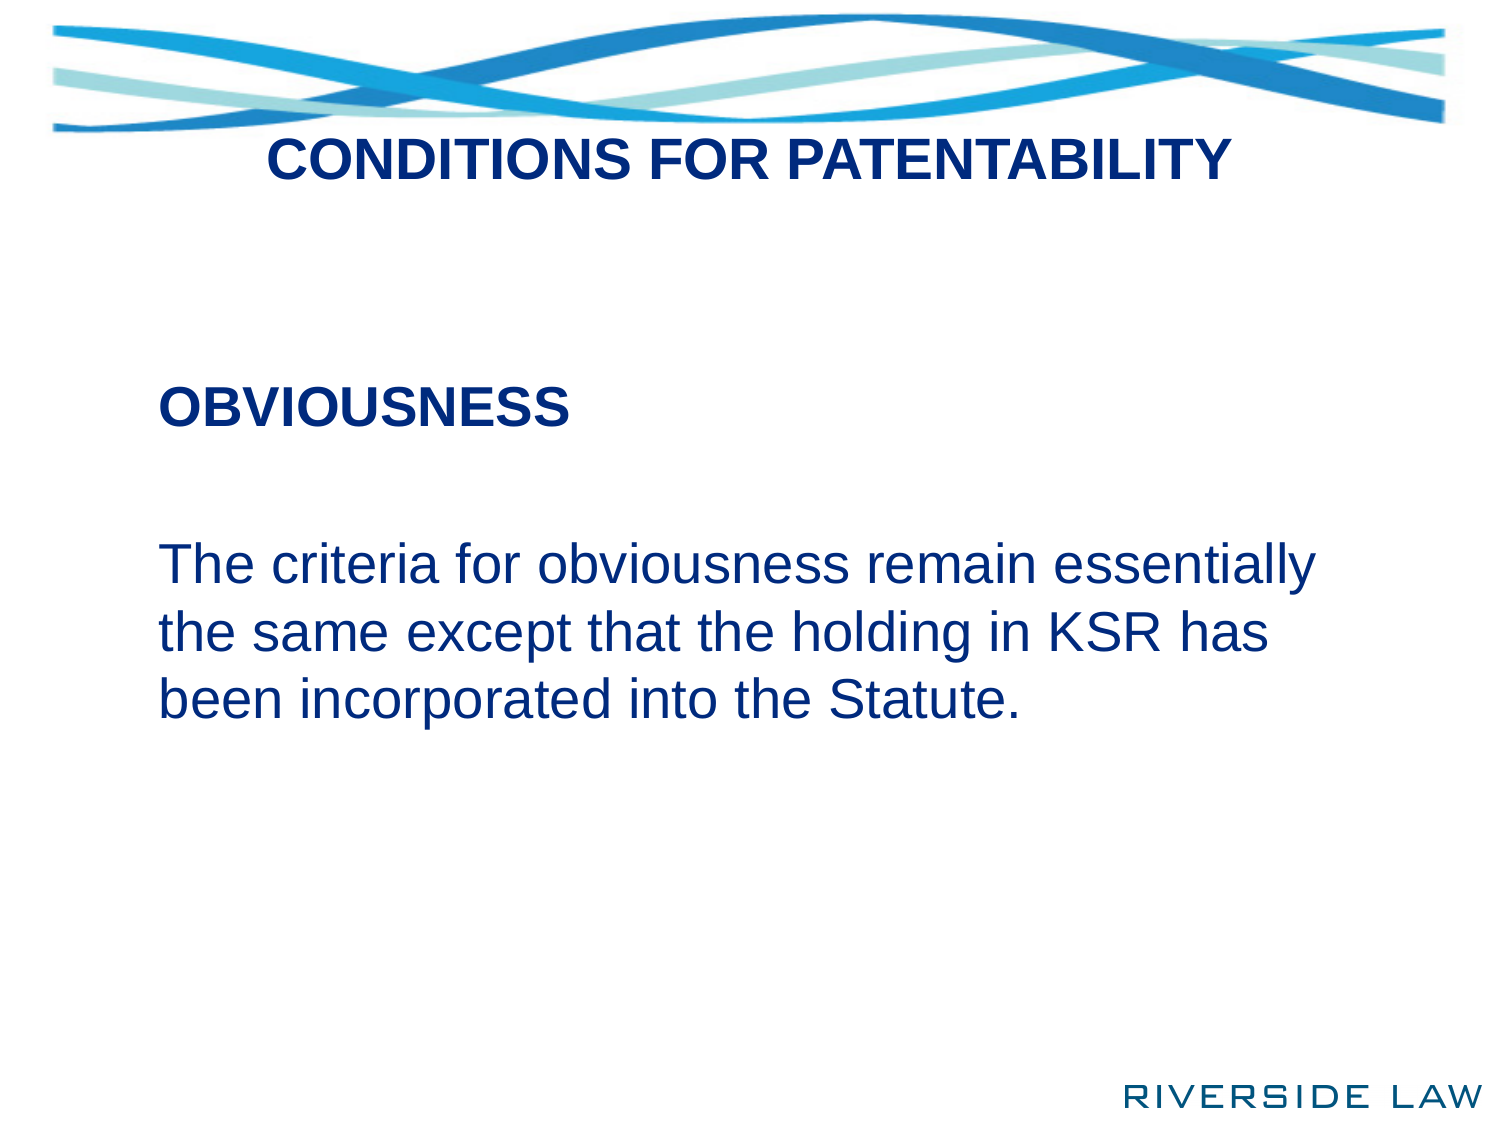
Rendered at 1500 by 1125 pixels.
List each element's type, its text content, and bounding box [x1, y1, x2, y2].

picture [1317, 1089, 1333, 1104]
picture [1453, 1085, 1463, 1100]
picture [1436, 1085, 1455, 1108]
picture [1249, 1085, 1283, 1108]
picture [1423, 1103, 1441, 1108]
picture [1333, 1085, 1347, 1108]
picture [0, 0, 1500, 157]
picture [1184, 1085, 1201, 1108]
picture [1206, 1085, 1231, 1108]
picture [1302, 1085, 1312, 1108]
picture [1236, 1089, 1250, 1096]
picture [1397, 1085, 1429, 1108]
picture [1236, 1100, 1249, 1108]
picture [1129, 1089, 1143, 1096]
picture [1268, 1085, 1297, 1108]
picture [1129, 1100, 1142, 1108]
picture [1460, 1094, 1470, 1108]
picture [1162, 1085, 1179, 1108]
picture [1468, 1085, 1478, 1100]
picture [1173, 1085, 1190, 1102]
title CONDITIONS FOR PATENTABILITY [81, 125, 1419, 188]
picture [1351, 1085, 1393, 1108]
picture [1428, 1090, 1437, 1099]
picture [1142, 1085, 1157, 1108]
picture [1475, 1089, 1482, 1108]
list OBVIOUSNESS The criteria for obviousness remain essentially the same except that the holding in KSR has been incorporated into the Statute. [143, 362, 1357, 850]
